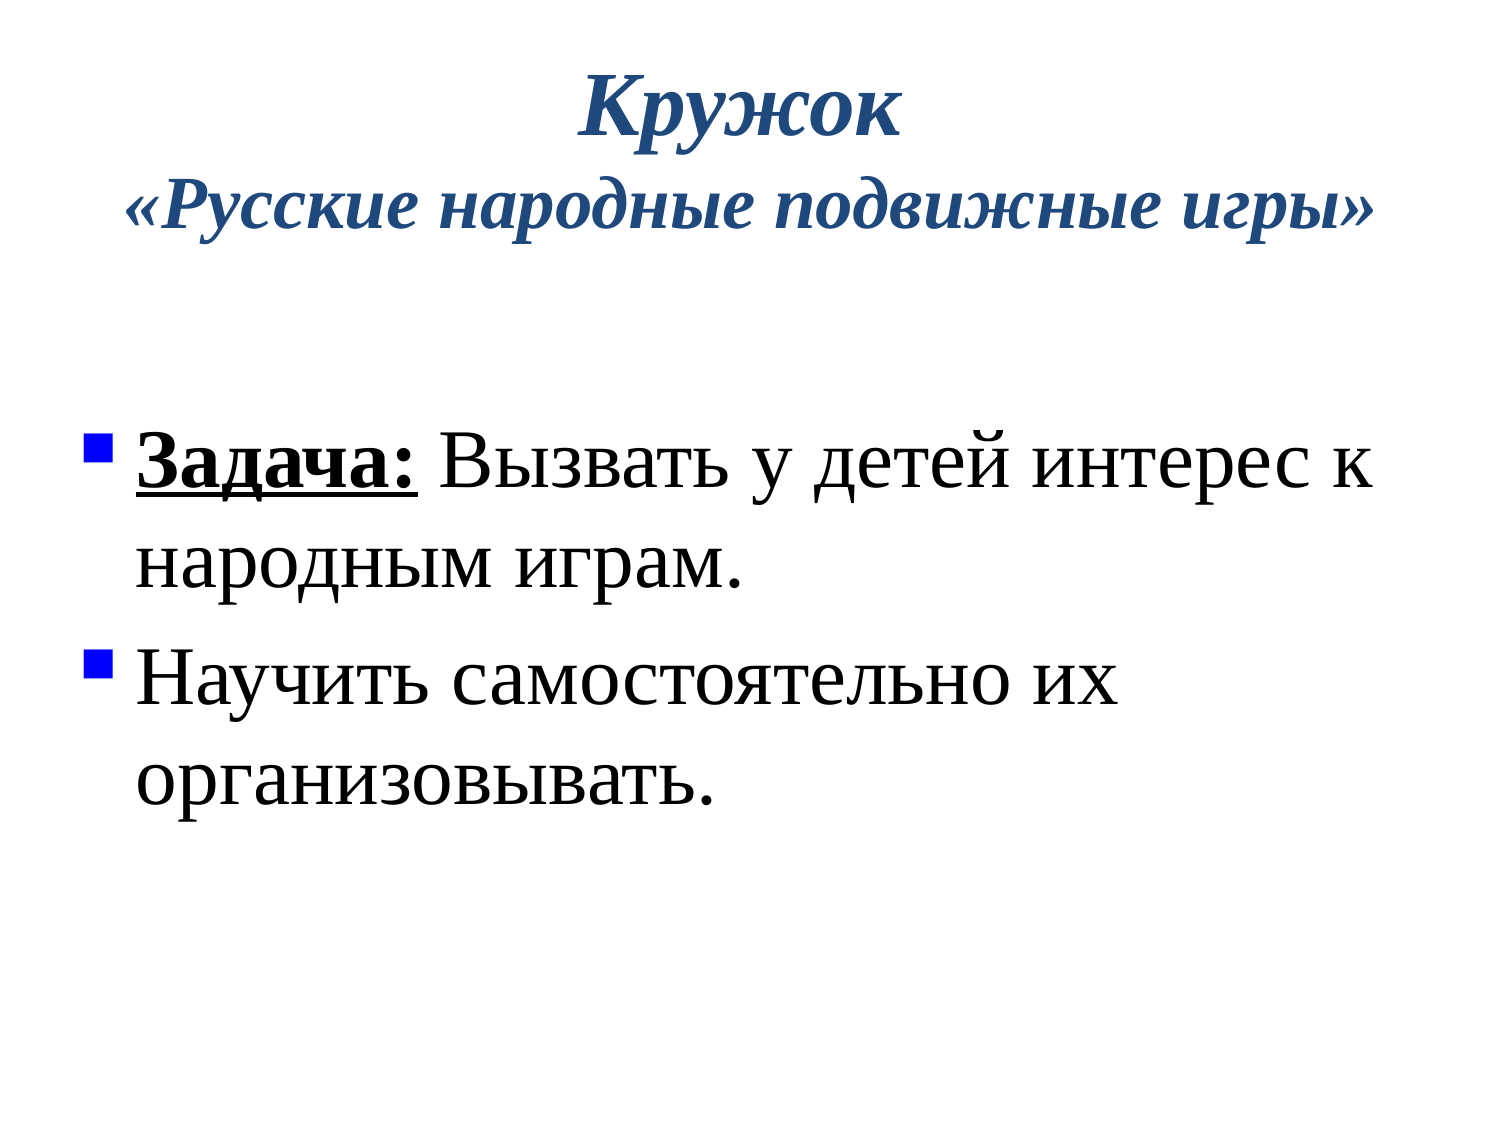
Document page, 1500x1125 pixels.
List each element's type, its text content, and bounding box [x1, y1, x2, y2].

text_box Задача: Вызвать у детей интерес к народным играм. Научить самостоятельно их организовывать. [64, 397, 1471, 929]
text_box Кружок «Русские народные подвижные игры» [76, 31, 1427, 256]
